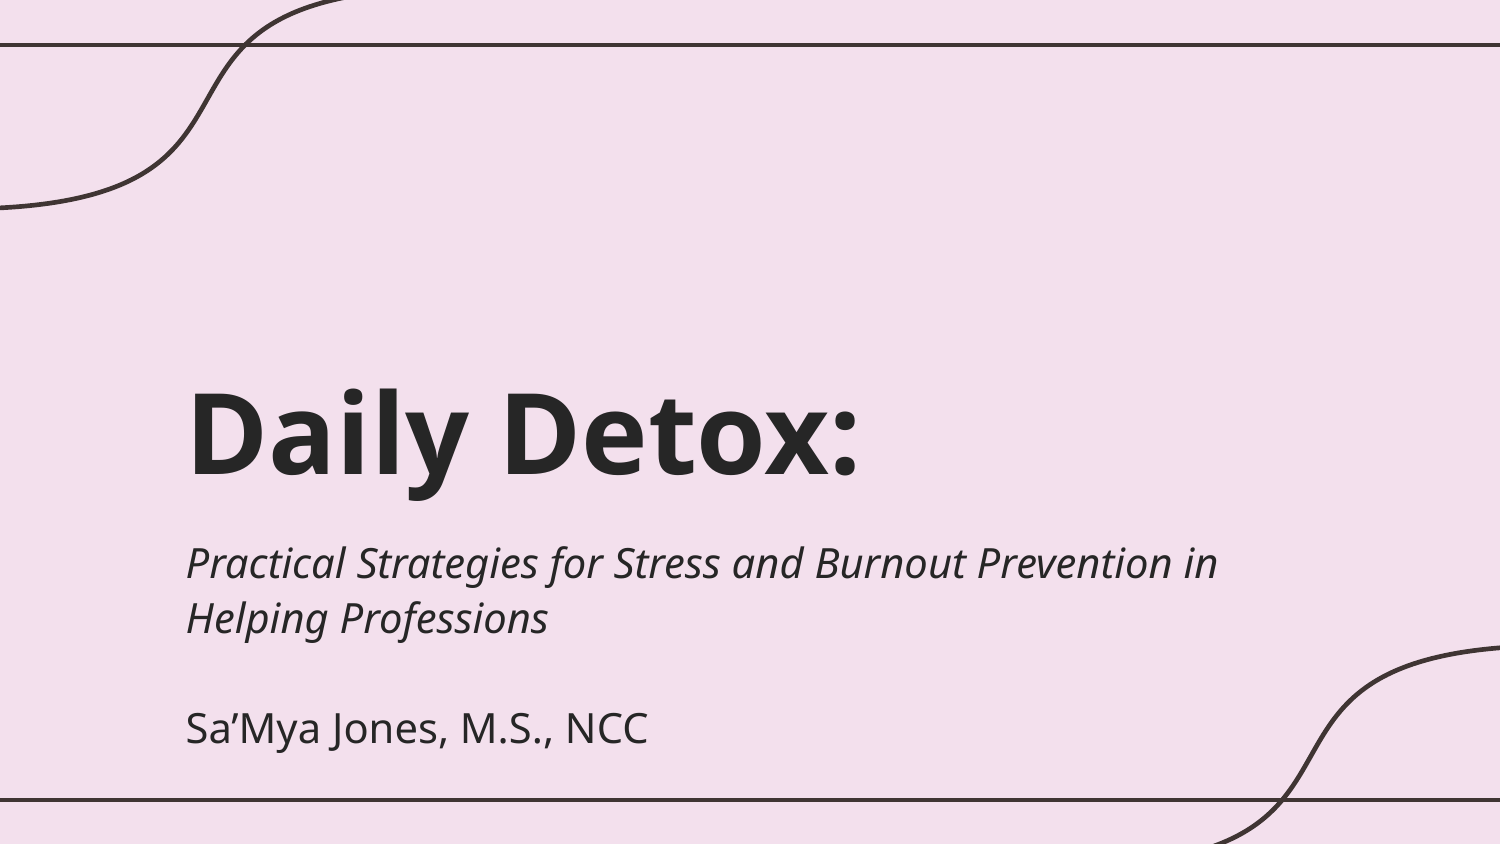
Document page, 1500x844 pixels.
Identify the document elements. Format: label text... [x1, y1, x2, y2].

subtitle Practical Strategies for Stress and Burnout Prevention in Helping Professions Sa’Mya Jones, M.S., NCC [170, 516, 1330, 589]
title Daily Detox: [170, 362, 1330, 516]
